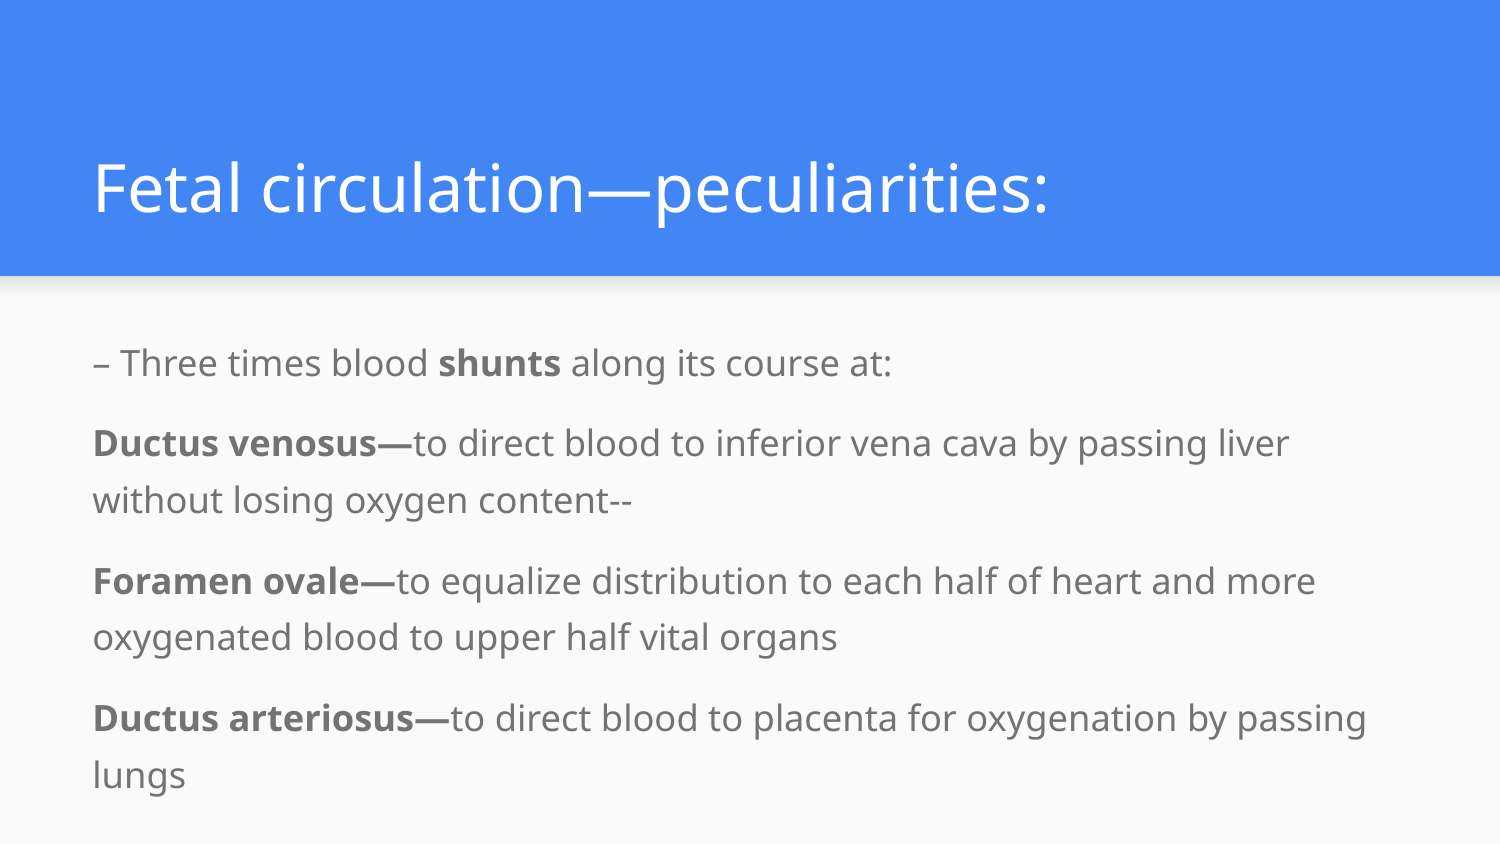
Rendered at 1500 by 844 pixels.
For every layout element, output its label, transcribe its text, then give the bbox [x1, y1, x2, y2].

list – Three times blood shunts along its course at: Ductus venosus—to direct blood to inferior vena cava by passing liver without losing oxygen content-- Foramen ovale—to equalize distribution to each half of heart and more oxygenated blood to upper half vital organs Ductus arteriosus—to direct blood to placenta for oxygenation by passing lungs [77, 314, 1427, 819]
title Fetal circulation—peculiarities: [77, 121, 1427, 248]
